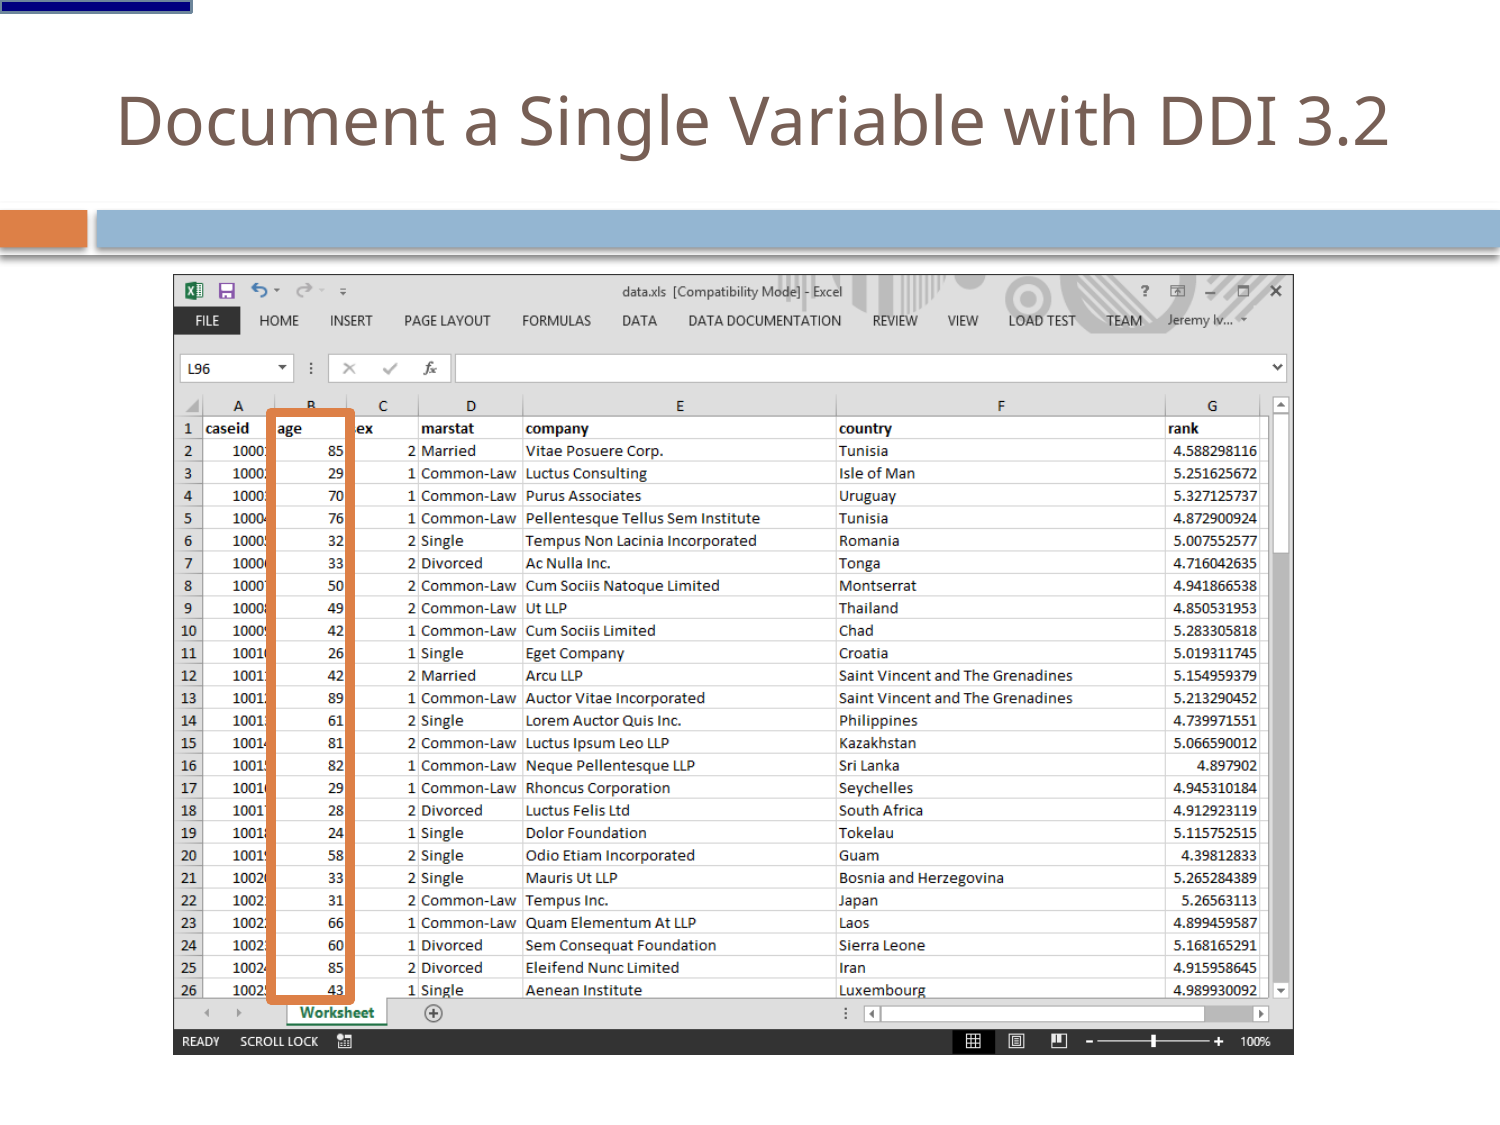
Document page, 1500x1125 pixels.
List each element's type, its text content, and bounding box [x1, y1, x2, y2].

title Document a Single Variable with DDI 3.2 [100, 37, 1438, 200]
text_box [0, 0, 193, 14]
picture [173, 274, 1294, 1055]
